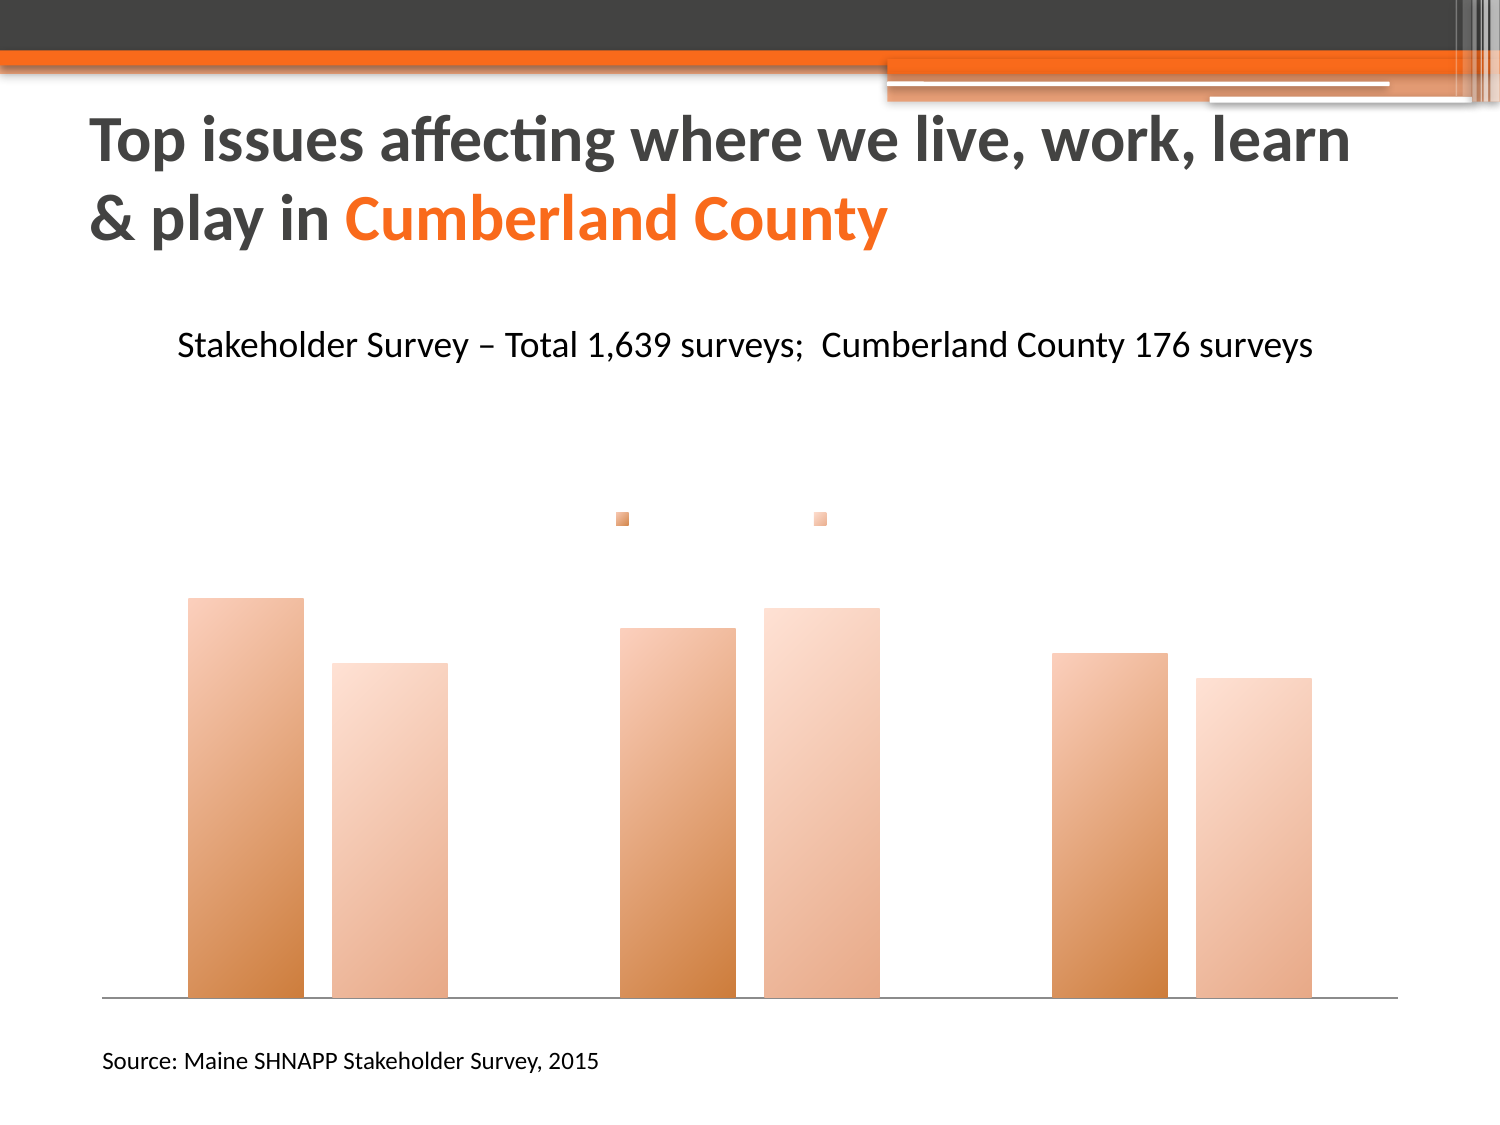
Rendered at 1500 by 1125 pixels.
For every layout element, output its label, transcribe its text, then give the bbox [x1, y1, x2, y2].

text_box Stakeholder Survey – Total 1,639 surveys; Cumberland County 176 surveys [162, 312, 1338, 370]
title Top issues affecting where we live, work, learn & play in Cumberland County [75, 87, 1425, 263]
chart [74, 372, 1426, 1038]
text_box Source: Maine SHNAPP Stakeholder Survey, 2015 [87, 1049, 863, 1125]
